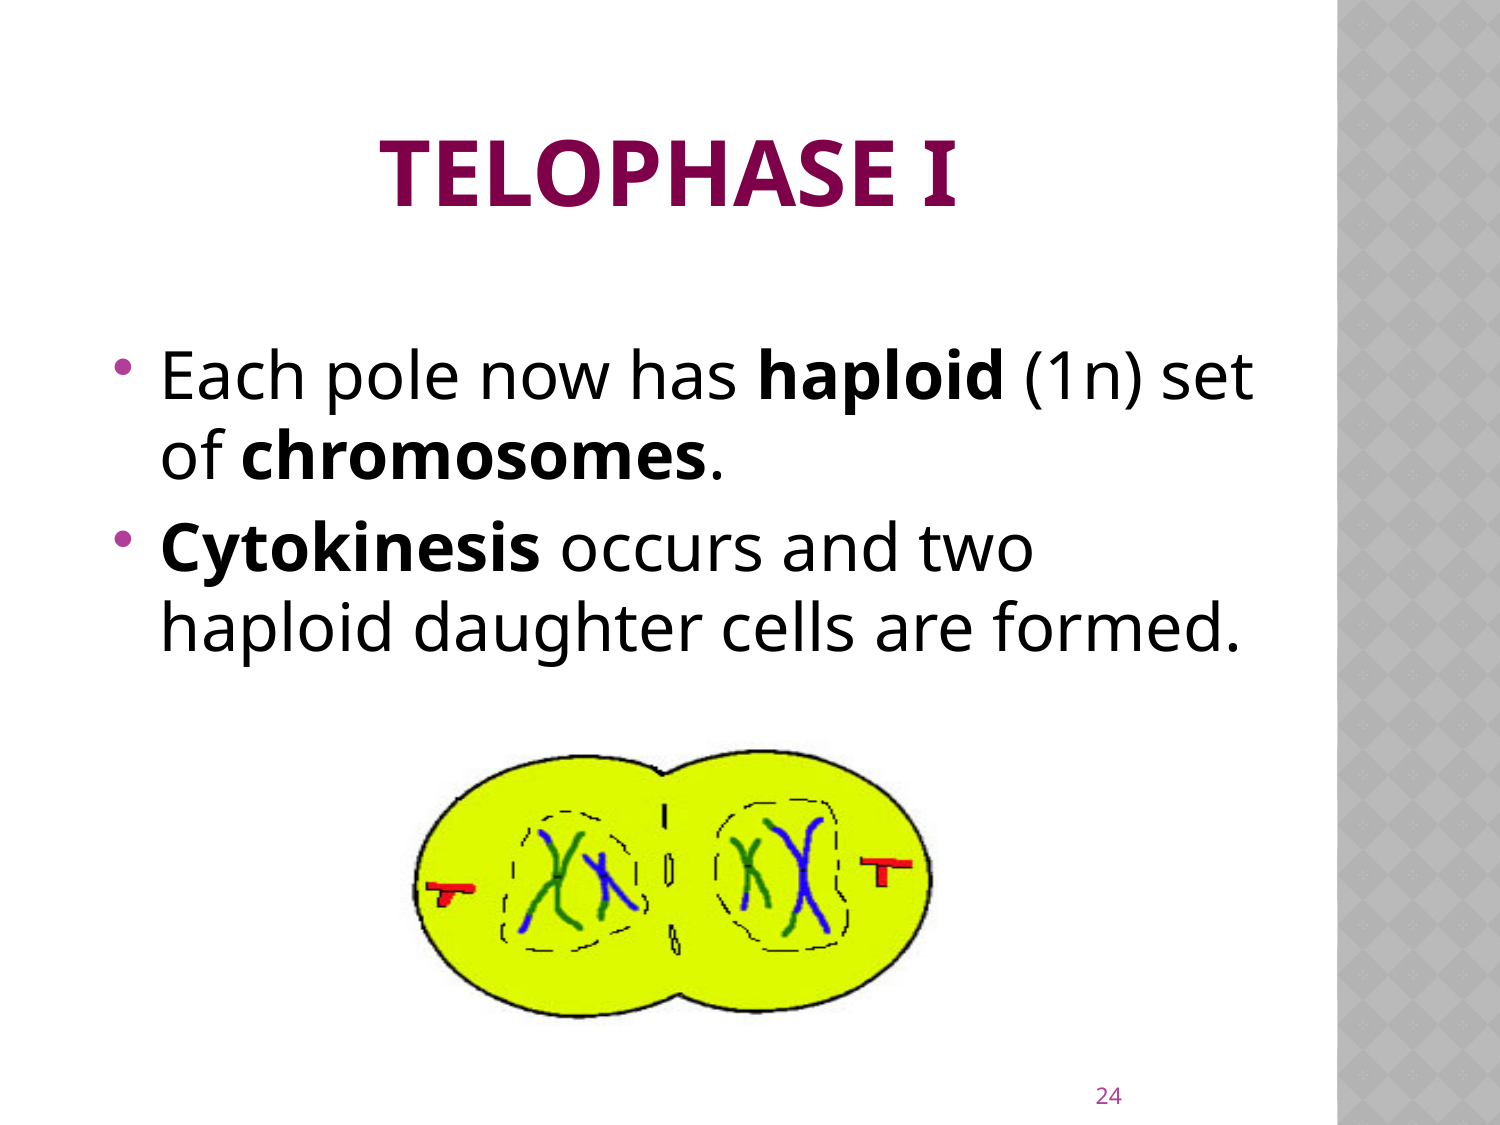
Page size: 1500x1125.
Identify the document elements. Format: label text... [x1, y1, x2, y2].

title Telophase I [75, 52, 1263, 225]
slide_number 24 [1025, 1075, 1123, 1113]
list Each pole now has haploid (1n) set of chromosomes. Cytokinesis occurs and two haploid daughter cells are formed. [99, 324, 1288, 1000]
picture [399, 687, 938, 1088]
